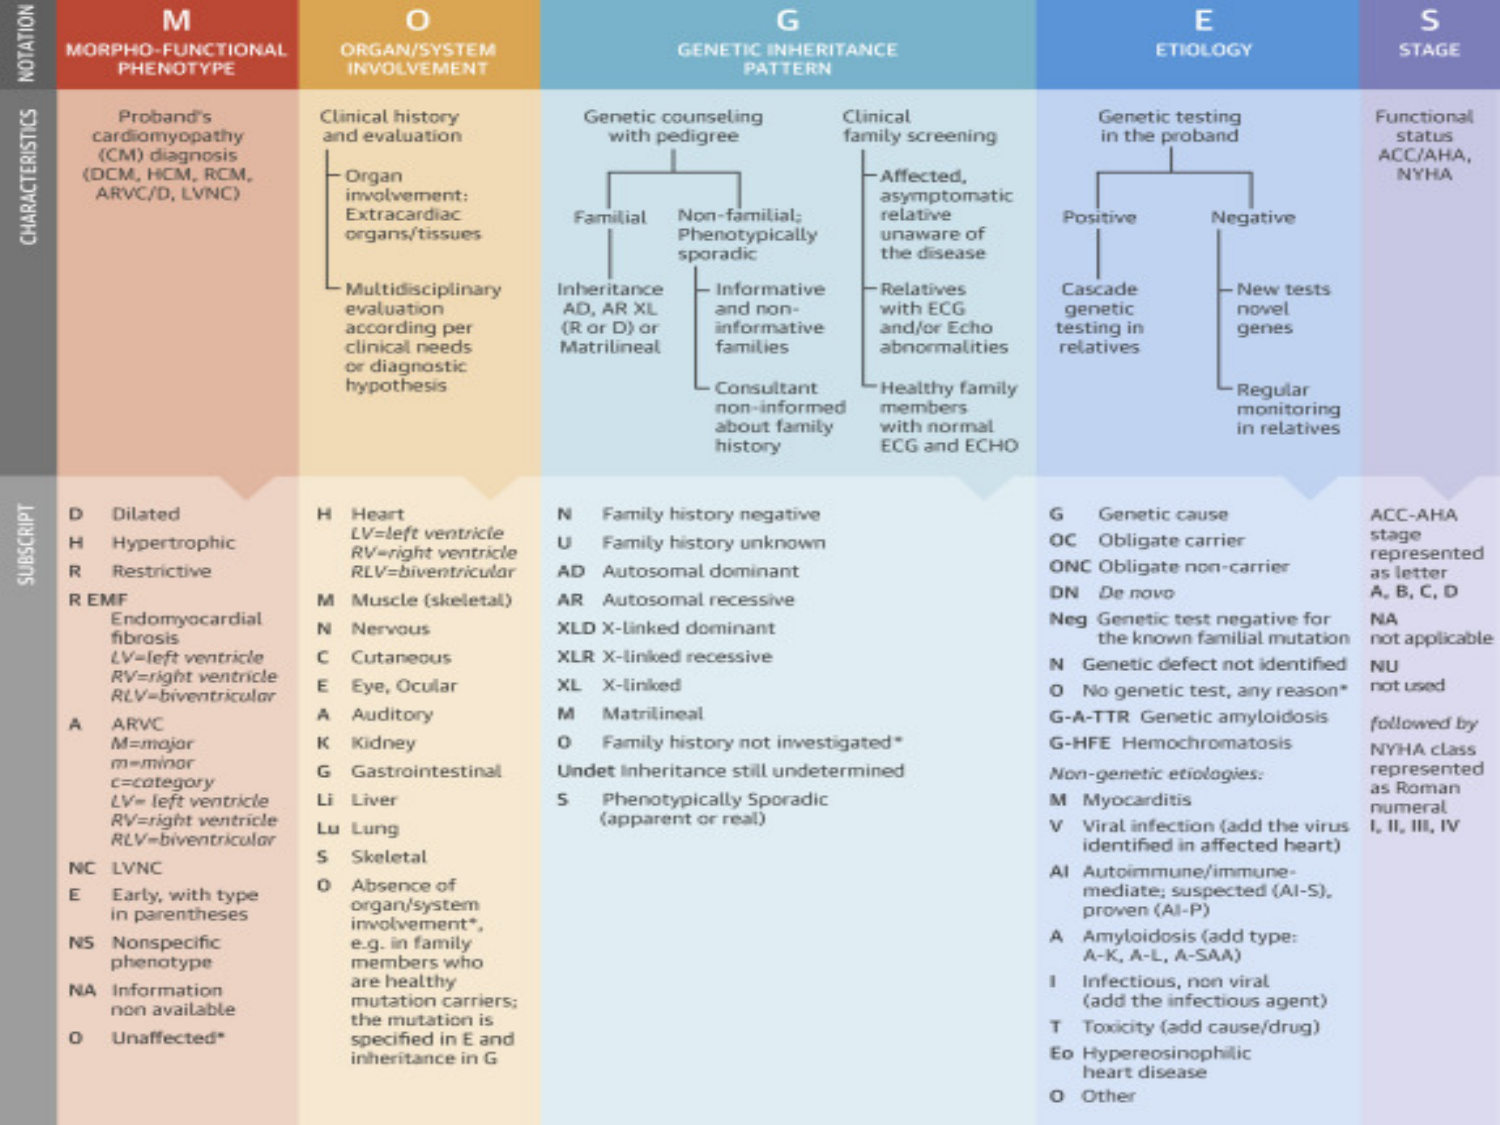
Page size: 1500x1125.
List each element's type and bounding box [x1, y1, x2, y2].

list [0, 0, 1500, 1125]
